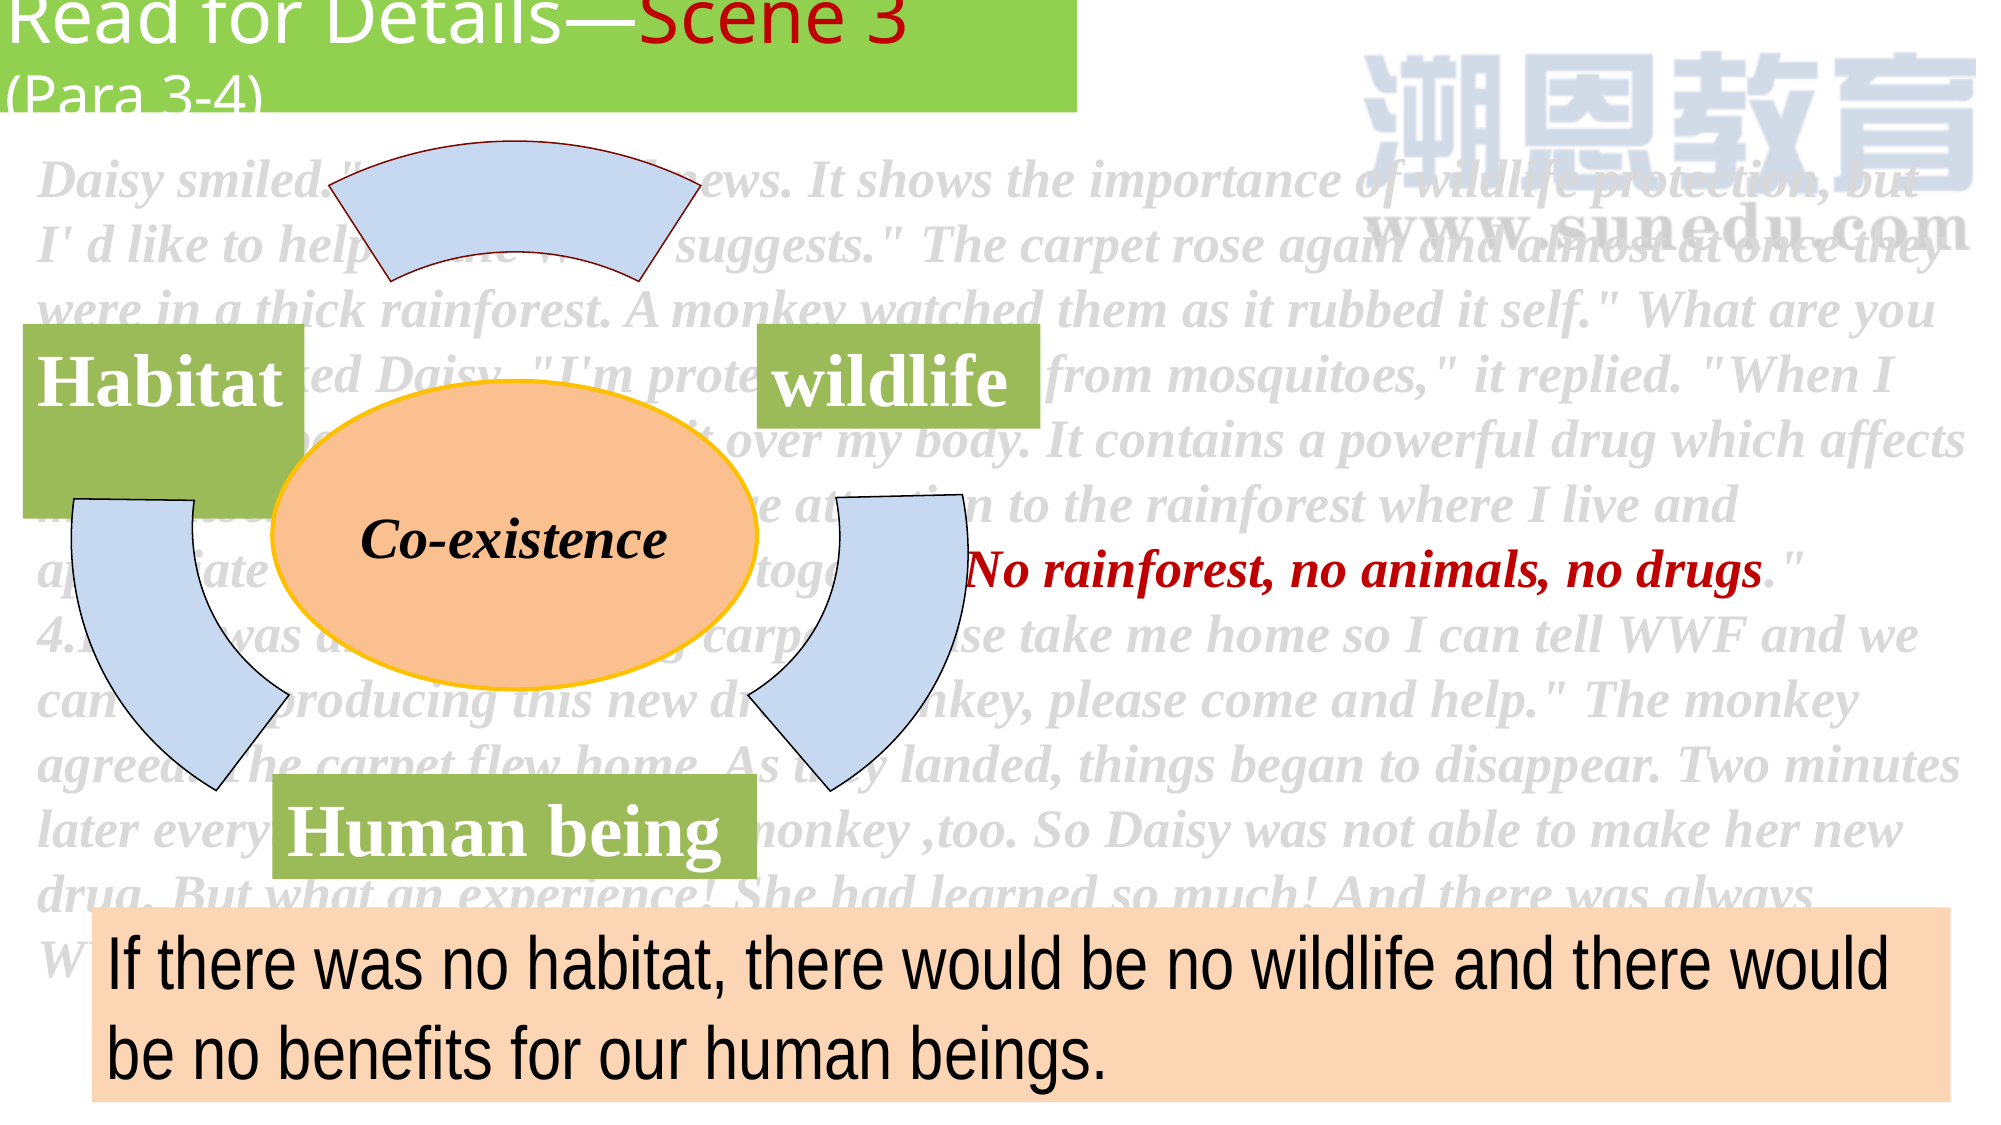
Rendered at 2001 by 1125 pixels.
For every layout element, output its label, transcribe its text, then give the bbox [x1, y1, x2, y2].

text_box wildlife [984, 323, 1041, 429]
text_box Habitat [22, 323, 57, 519]
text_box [62, 140, 980, 829]
text_box Daisy smiled." That' s good news. It shows the importance of wildlife protection, but I' d like to help as the WWF suggests." The carpet rose again and almost at once they were in a thick rainforest. A monkey watched them as it rubbed it self." What are you doing?" asked Daisy. "I'm protecting myself from mosquitoes," it replied. "When I find a millipede insect, I rub it over my body. It contains a powerful drug which affects mosquitoes. You should pay more attention to the rainforest where I live and appreciate how the animals live together. No rainforest, no animals, no drugs." 4.Daisy was amazed. "Flying carpet, please take me home so I can tell WWF and we can begin producing this new drug. Monkey, please come and help." The monkey agreed. The carpet flew home. As they landed, things began to disappear. Two minutes later everything had gone - the monkey ,too. So Daisy was not able to make her new drug. But what an experience! She had learned so much! And there was always WWF... [22, 136, 1984, 996]
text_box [1363, 51, 1976, 136]
text_box Read for Details—Scene 3 (Para 3-4) [0, 0, 1077, 113]
text_box Human being [272, 837, 757, 879]
text_box If there was no habitat, there would be no wildlife and there would be no benefits for our human beings. [92, 907, 1951, 1103]
